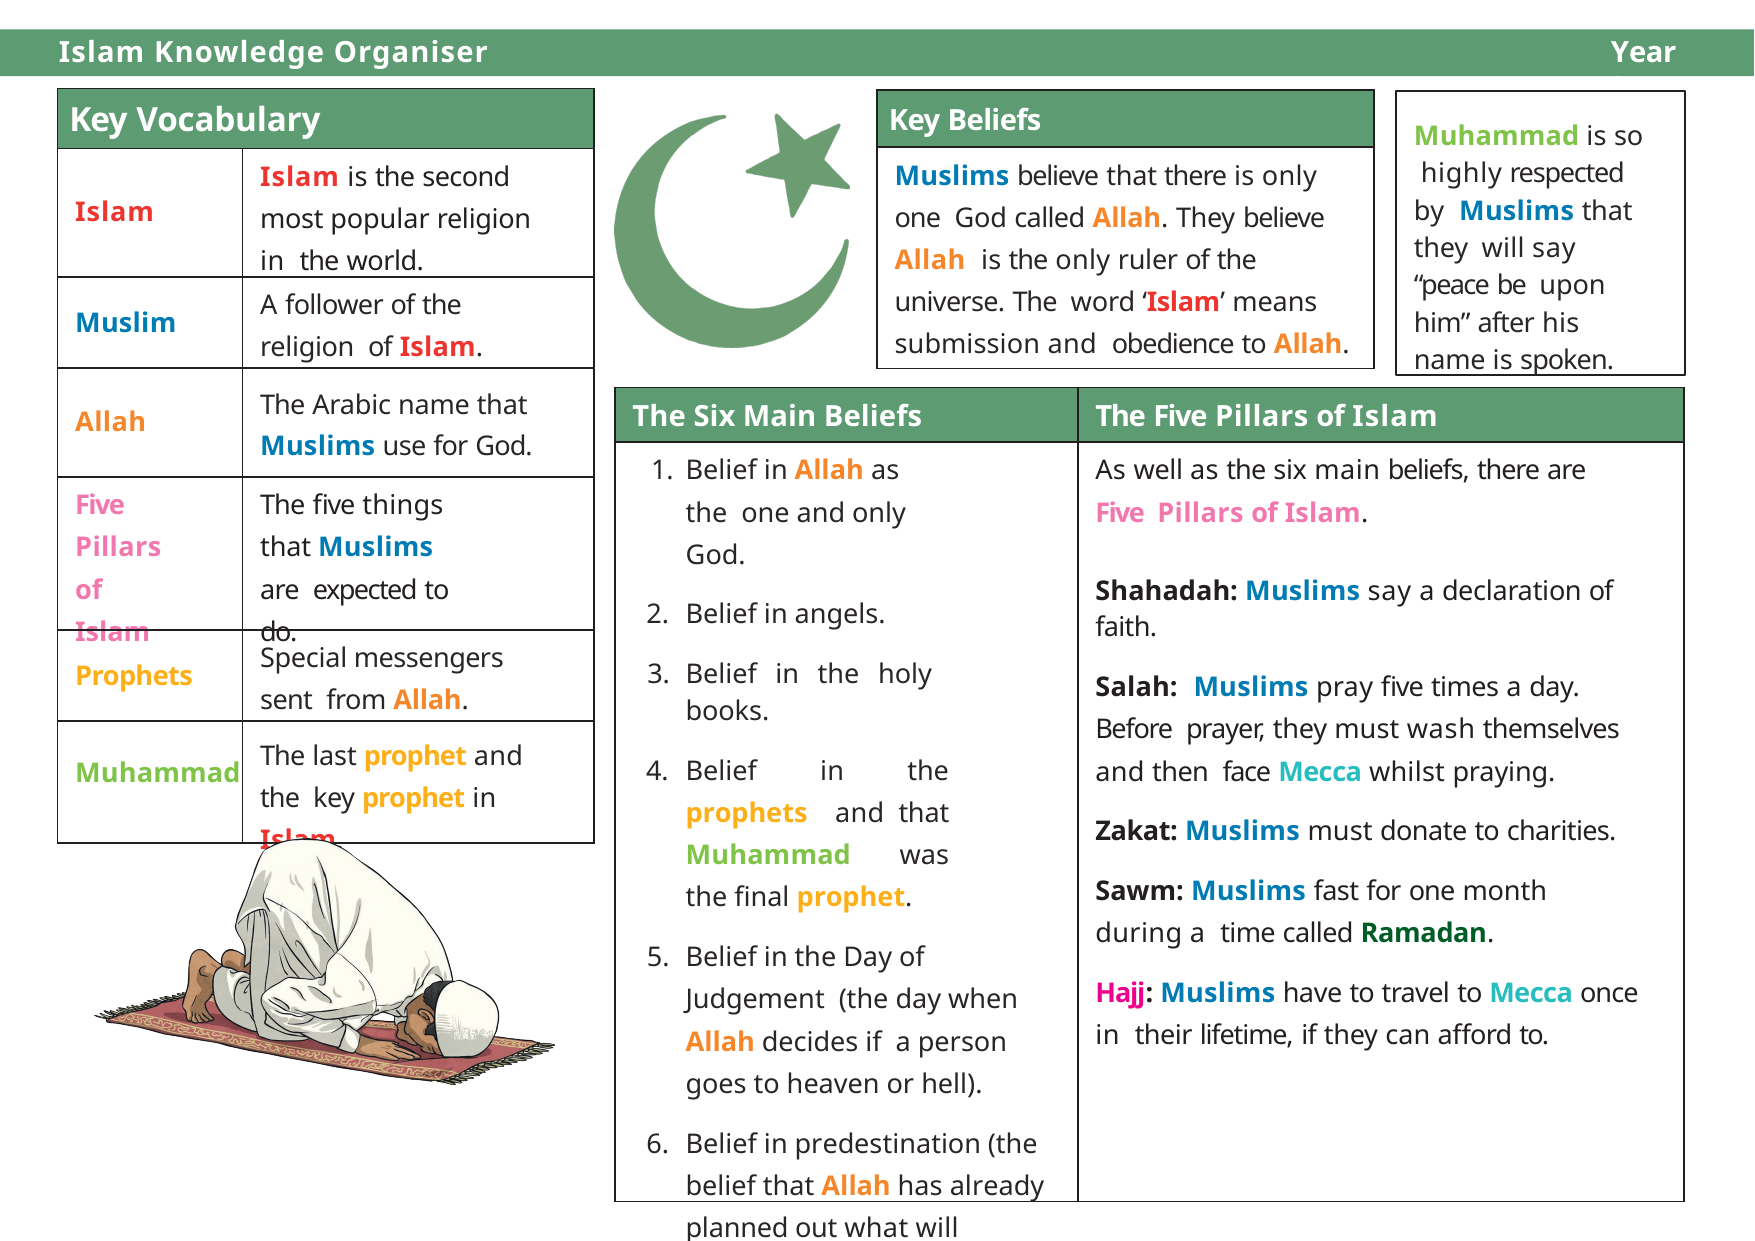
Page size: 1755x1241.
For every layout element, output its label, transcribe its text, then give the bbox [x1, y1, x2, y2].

text_box Islam Knowledge Organiser [56, 31, 503, 69]
table_cell Five Pillars of Islam [58, 478, 242, 629]
picture [94, 838, 555, 1086]
text_box Year 9 [1608, 31, 1697, 104]
table_cell Muhammad [58, 722, 242, 842]
table_header The Six Main Beliefs [616, 388, 1077, 441]
table_header Key Vocabulary [58, 89, 593, 148]
table_cell Allah [58, 369, 242, 476]
table_cell Prophets [58, 631, 242, 720]
table_cell The last prophet and the key prophet in Islam. [243, 722, 593, 842]
table_header Key Beliefs [878, 91, 1373, 146]
table_cell Muslims believe that there is only one God called Allah. They believe Allah is the only ruler of the universe. The word ‘Islam’ means submission and obedience to Allah. [878, 148, 1373, 368]
text_box Muhammad is so highly respected by Muslims that they will say “peace be upon him” after his name is spoken. [1396, 91, 1685, 375]
picture [614, 113, 850, 348]
table_cell The five things that Muslims are expected to do. [243, 478, 593, 629]
table_cell Islam is the second most popular religion in the world. [243, 149, 593, 276]
table_cell As well as the six main beliefs, there are Five Pillars of Islam. Shahadah: Muslims say a declaration of faith. Salah: Muslims pray five times a day. Before prayer, they must wash themselves and then face Mecca whilst praying. Zakat: Muslims must donate to charities. Sawm: Muslims fast for one month during a time called Ramadan. Hajj: Muslims have to travel to Mecca once in their lifetime, if they can afford to. [1079, 443, 1683, 1201]
table_cell Muslim [58, 278, 242, 367]
table_cell Islam [58, 149, 242, 276]
table_cell A follower of the religion of Islam. [243, 278, 593, 367]
table_cell Belief in Allah as the one and only God. Belief in angels. Belief in the holy books. Belief in the prophets and that Muhammad was the final prophet. Belief in the Day of Judgement (the day when Allah decides if a person goes to heaven or hell). Belief in predestination (the belief that Allah has already planned out what will happen). [616, 443, 1077, 1201]
table_header The Five Pillars of Islam [1079, 388, 1683, 441]
table_cell Special messengers sent from Allah. [243, 631, 593, 720]
table_cell The Arabic name that Muslims use for God. [243, 369, 593, 476]
